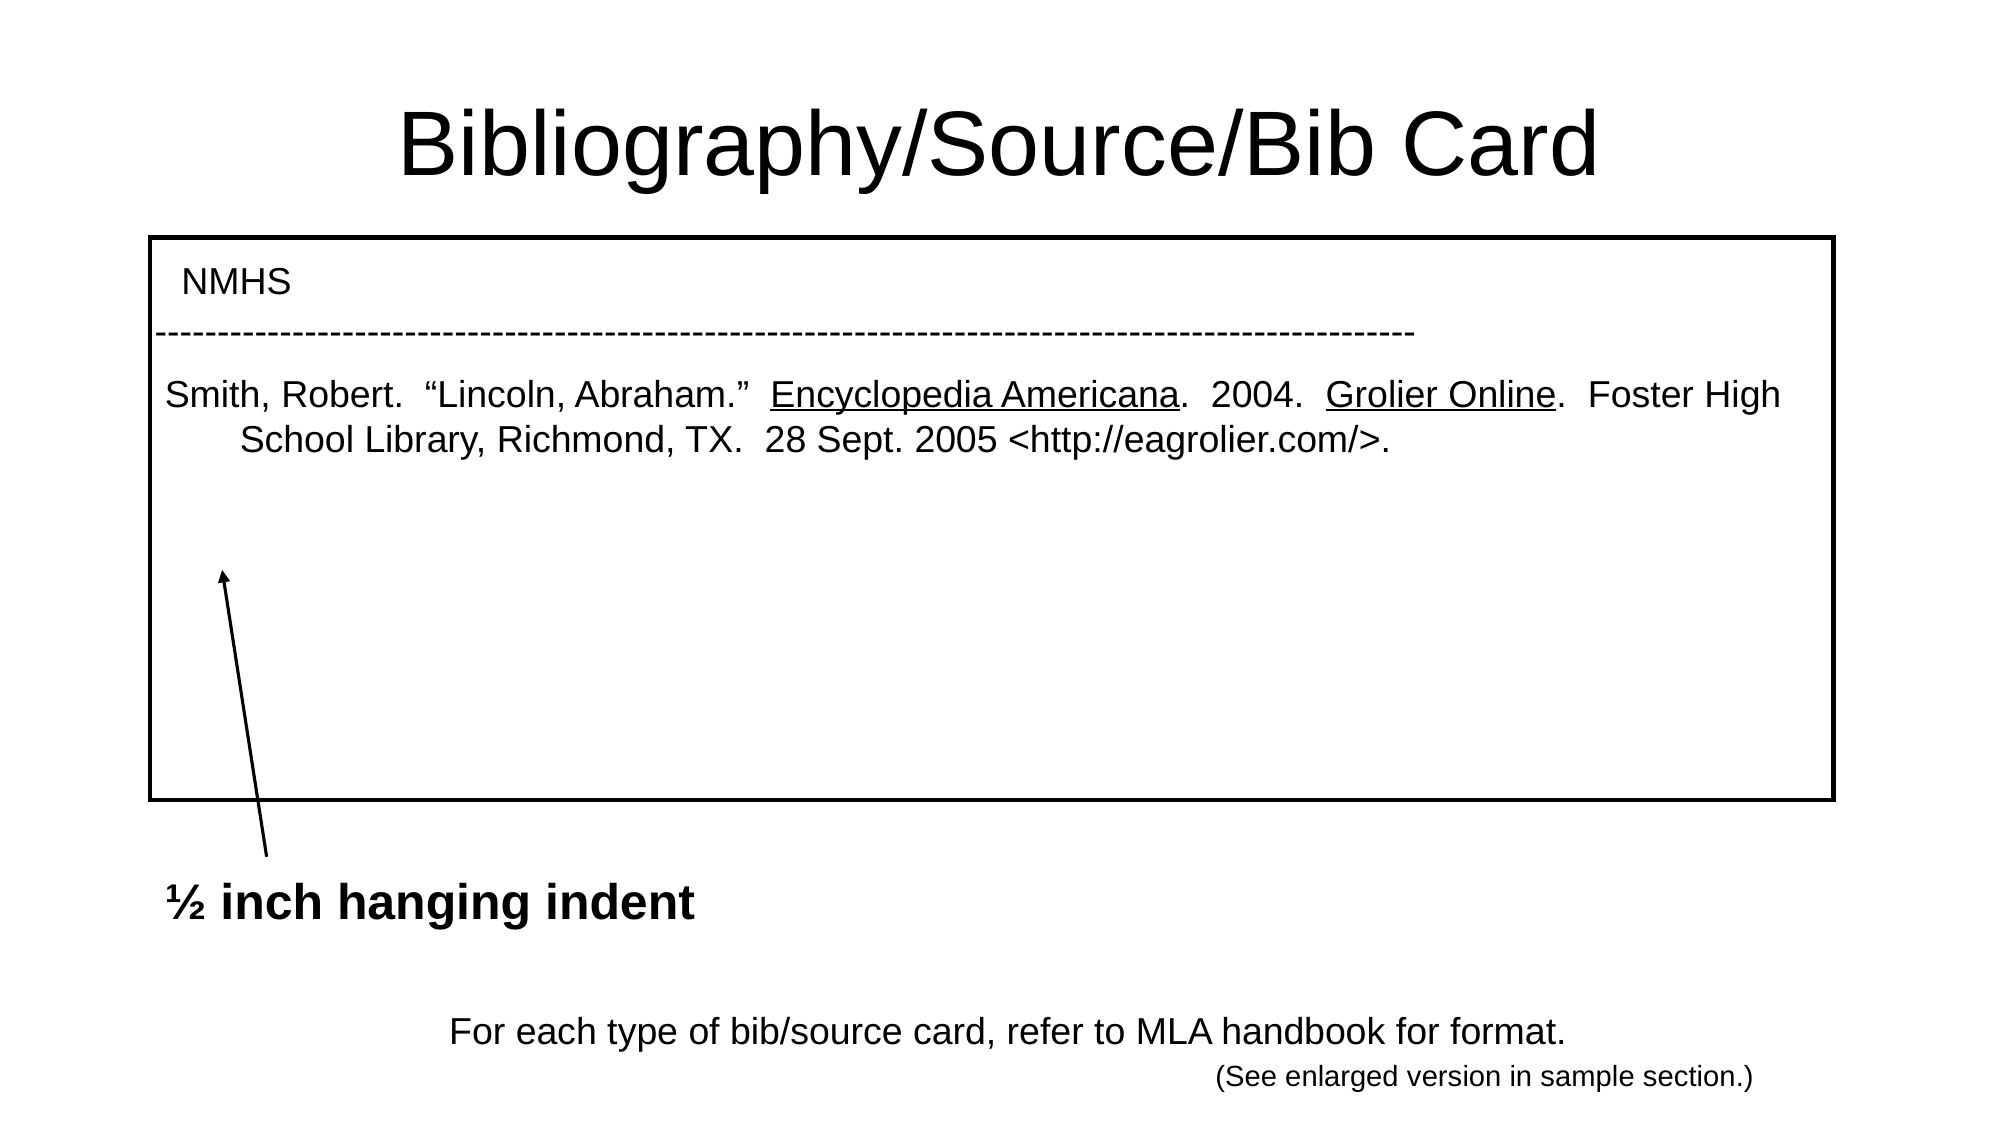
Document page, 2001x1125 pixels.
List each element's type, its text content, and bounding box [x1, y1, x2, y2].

text_box (See enlarged version in sample section.) [1200, 1049, 1770, 1100]
text_box [149, 468, 1834, 800]
text_box For each type of bib/source card, refer to MLA handbook for format. [199, 999, 1817, 1060]
text_box ½ inch hanging indent [149, 862, 900, 938]
text_box NMHS [166, 249, 1067, 299]
text_box Smith, Robert. “Lincoln, Abraham.” Encyclopedia Americana. 2004. Grolier Online. Foster High School Library, Richmond, TX. 28 Sept. 2005 <http://eagrolier.com/>. [149, 362, 1834, 468]
text_box [217, 570, 267, 857]
text_box ----------------------------------------------------------------------------------------------------- [139, 299, 1432, 360]
text_box [149, 237, 1834, 362]
title Bibliography/Source/Bib Card [99, 44, 1901, 233]
